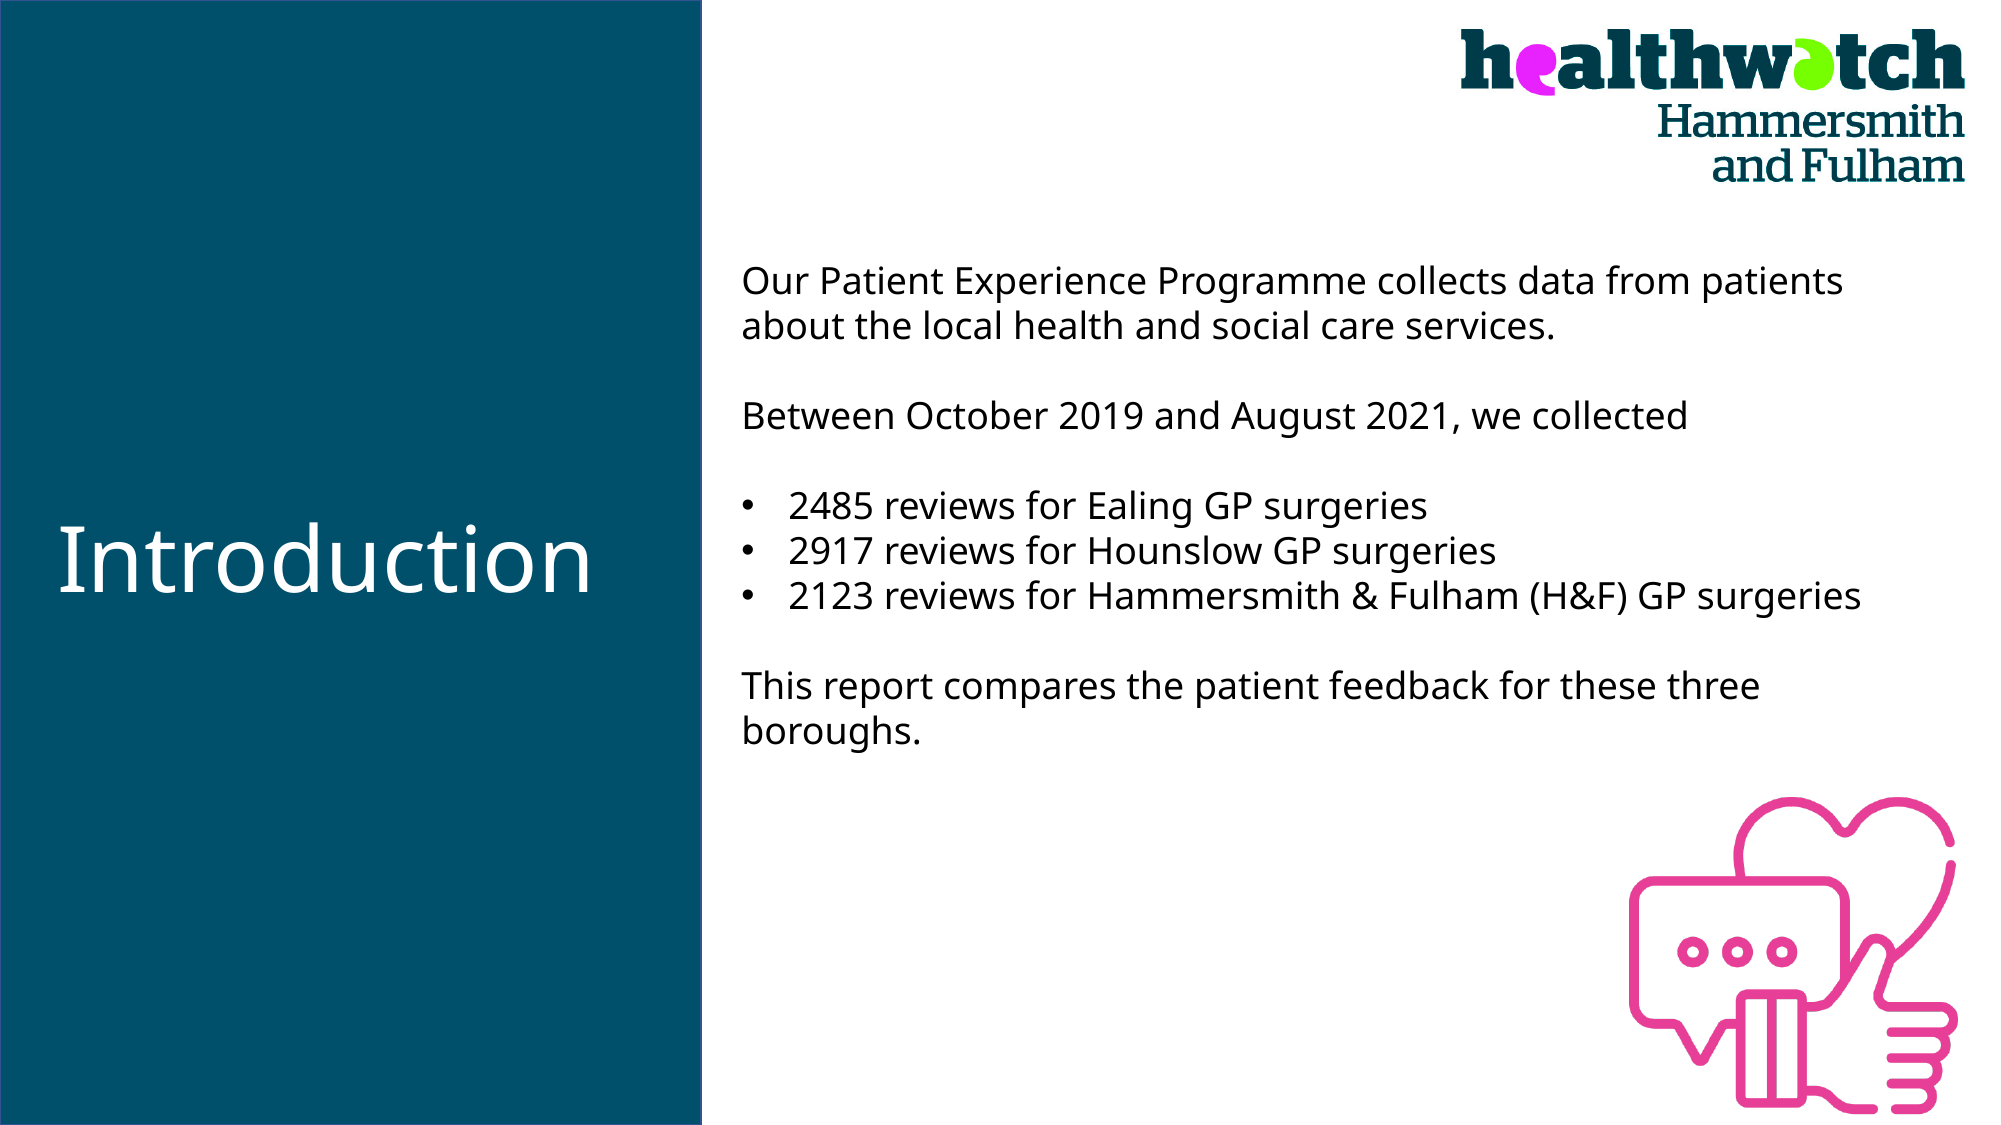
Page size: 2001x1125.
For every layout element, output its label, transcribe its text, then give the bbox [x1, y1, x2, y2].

title Introduction [42, 104, 727, 1020]
text_box [0, 0, 702, 1125]
text_box Our Patient Experience Programme collects data from patients about the local health and social care services. Between October 2019 and August 2021, we collected 2485 reviews for Ealing GP surgeries 2917 reviews for Hounslow GP surgeries 2123 reviews for Hammersmith & Fulham (H&F) GP surgeries This report compares the patient feedback for these three boroughs. [726, 249, 1886, 850]
picture [1446, 12, 1979, 198]
picture [1629, 796, 1958, 1125]
